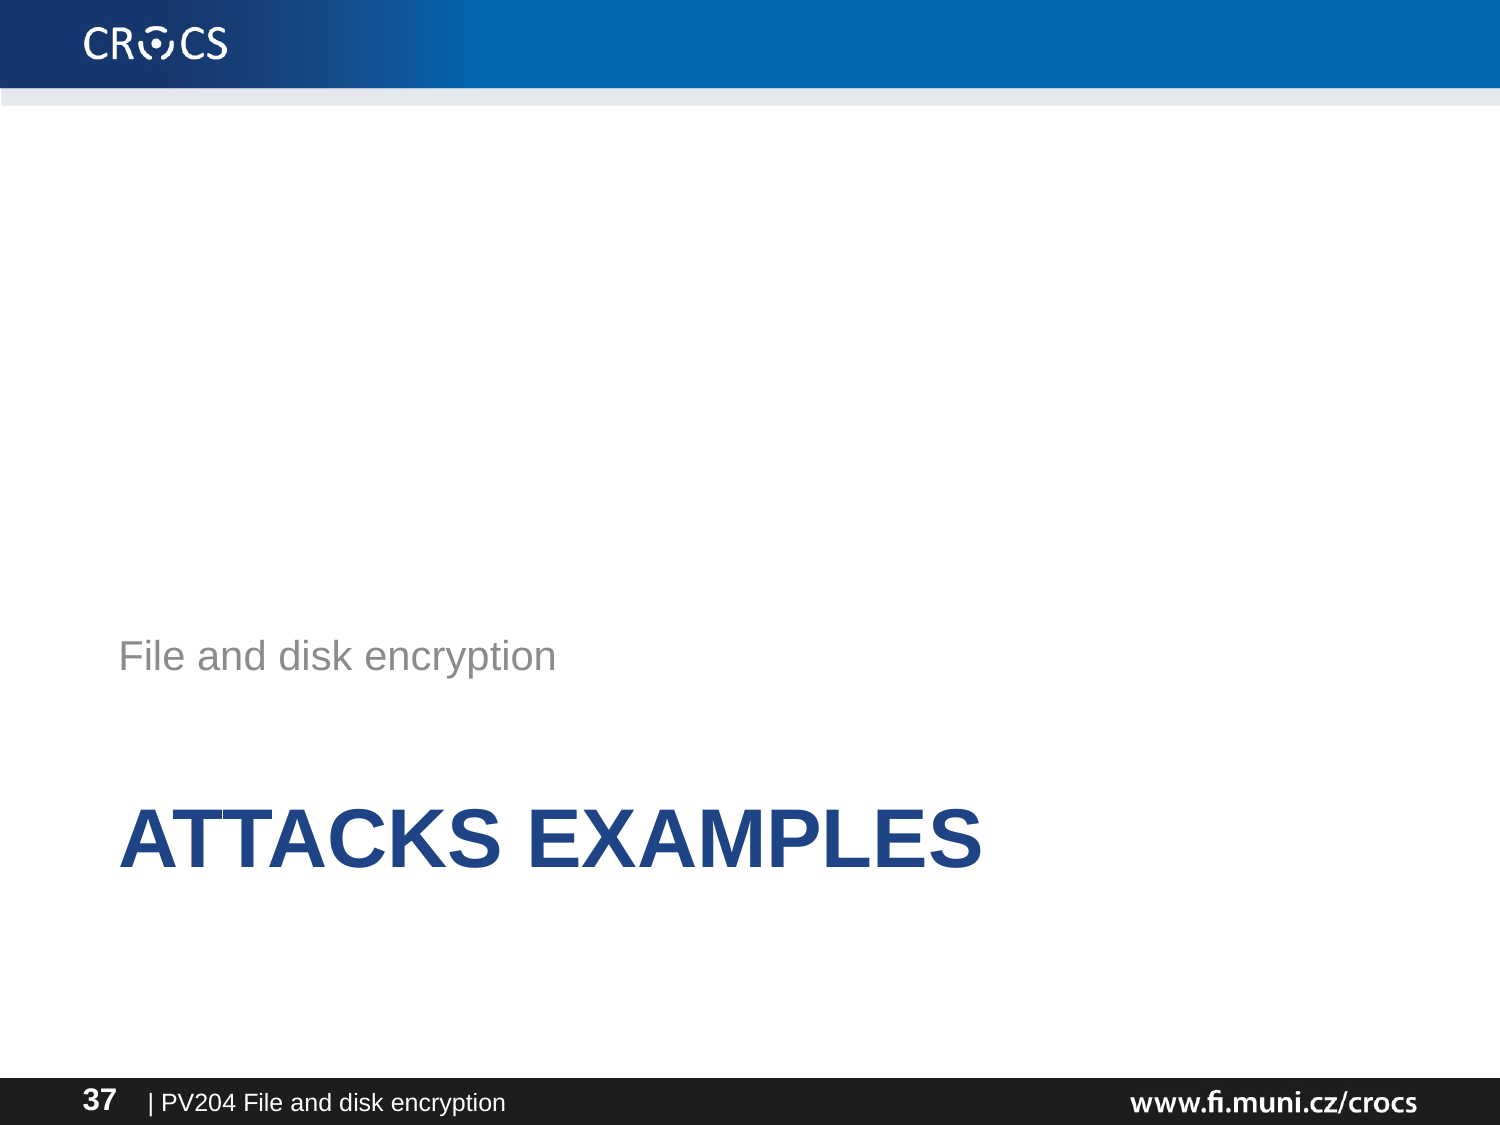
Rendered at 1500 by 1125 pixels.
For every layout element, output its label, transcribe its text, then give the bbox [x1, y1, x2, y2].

text_box 37 [82, 1078, 148, 1125]
text_box File and disk encryption [118, 432, 1394, 679]
text_box Attacks EXAMPLES [118, 722, 1394, 947]
picture [0, 0, 1500, 1125]
text_box | PV204 File and disk encryption [148, 1078, 809, 1125]
